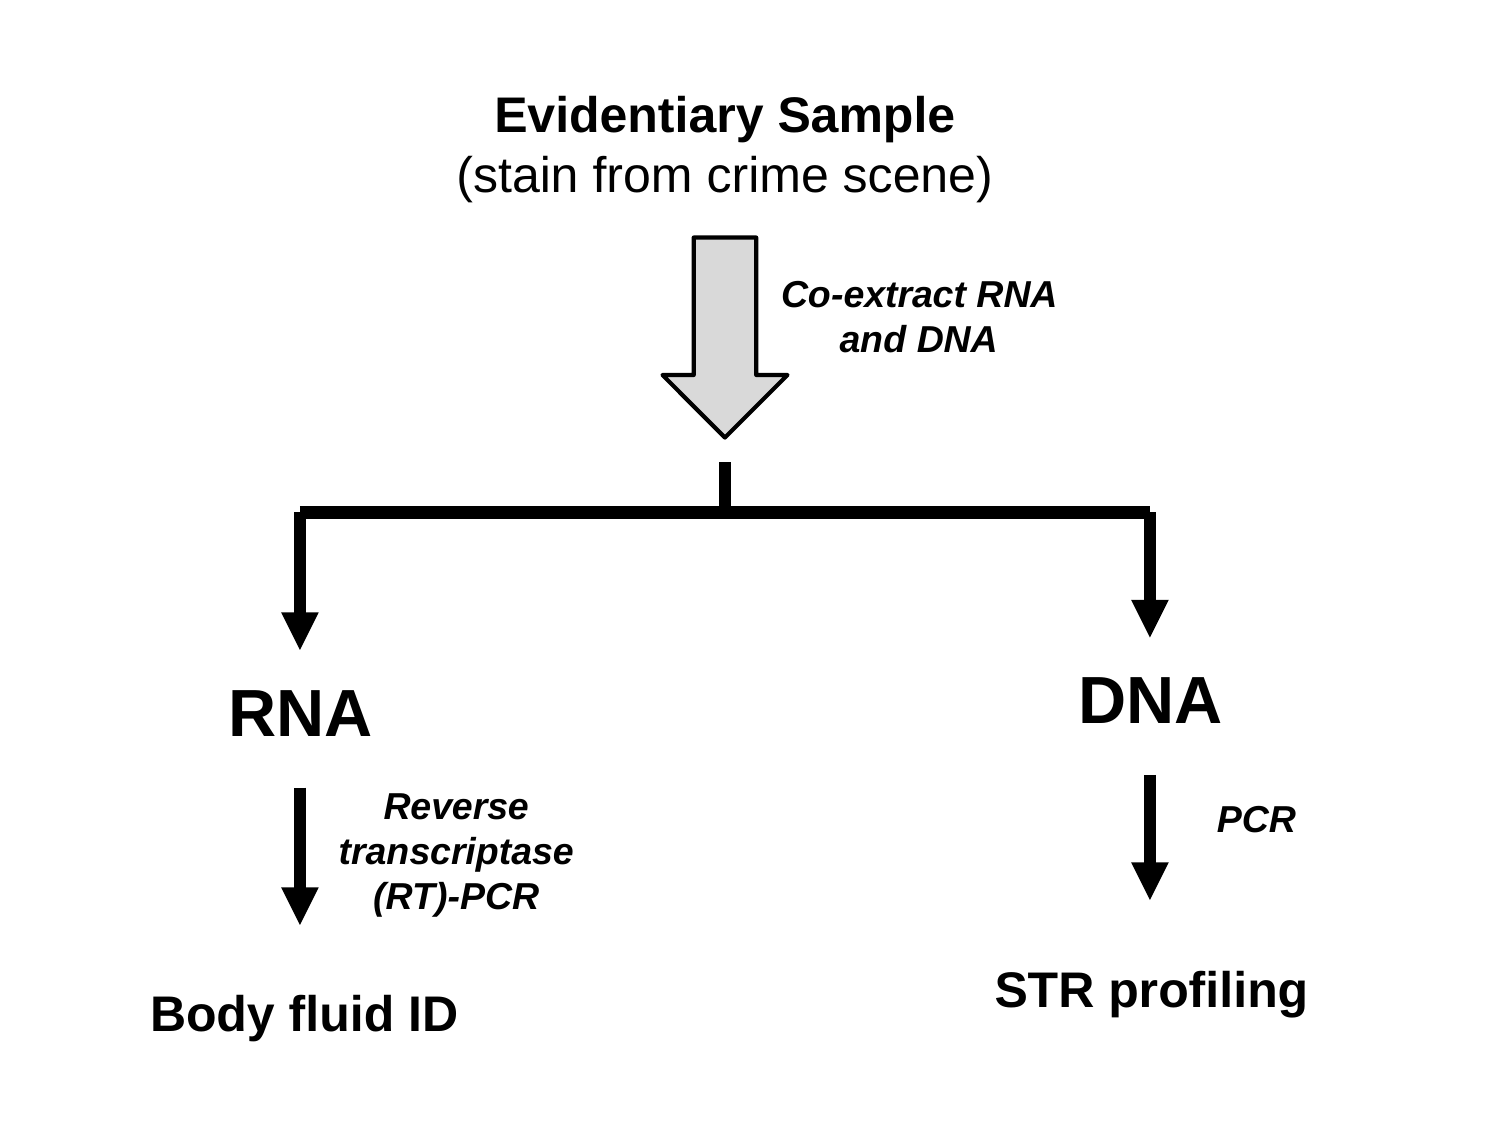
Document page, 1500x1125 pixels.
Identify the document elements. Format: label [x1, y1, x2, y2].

text_box [133, 74, 1351, 1051]
